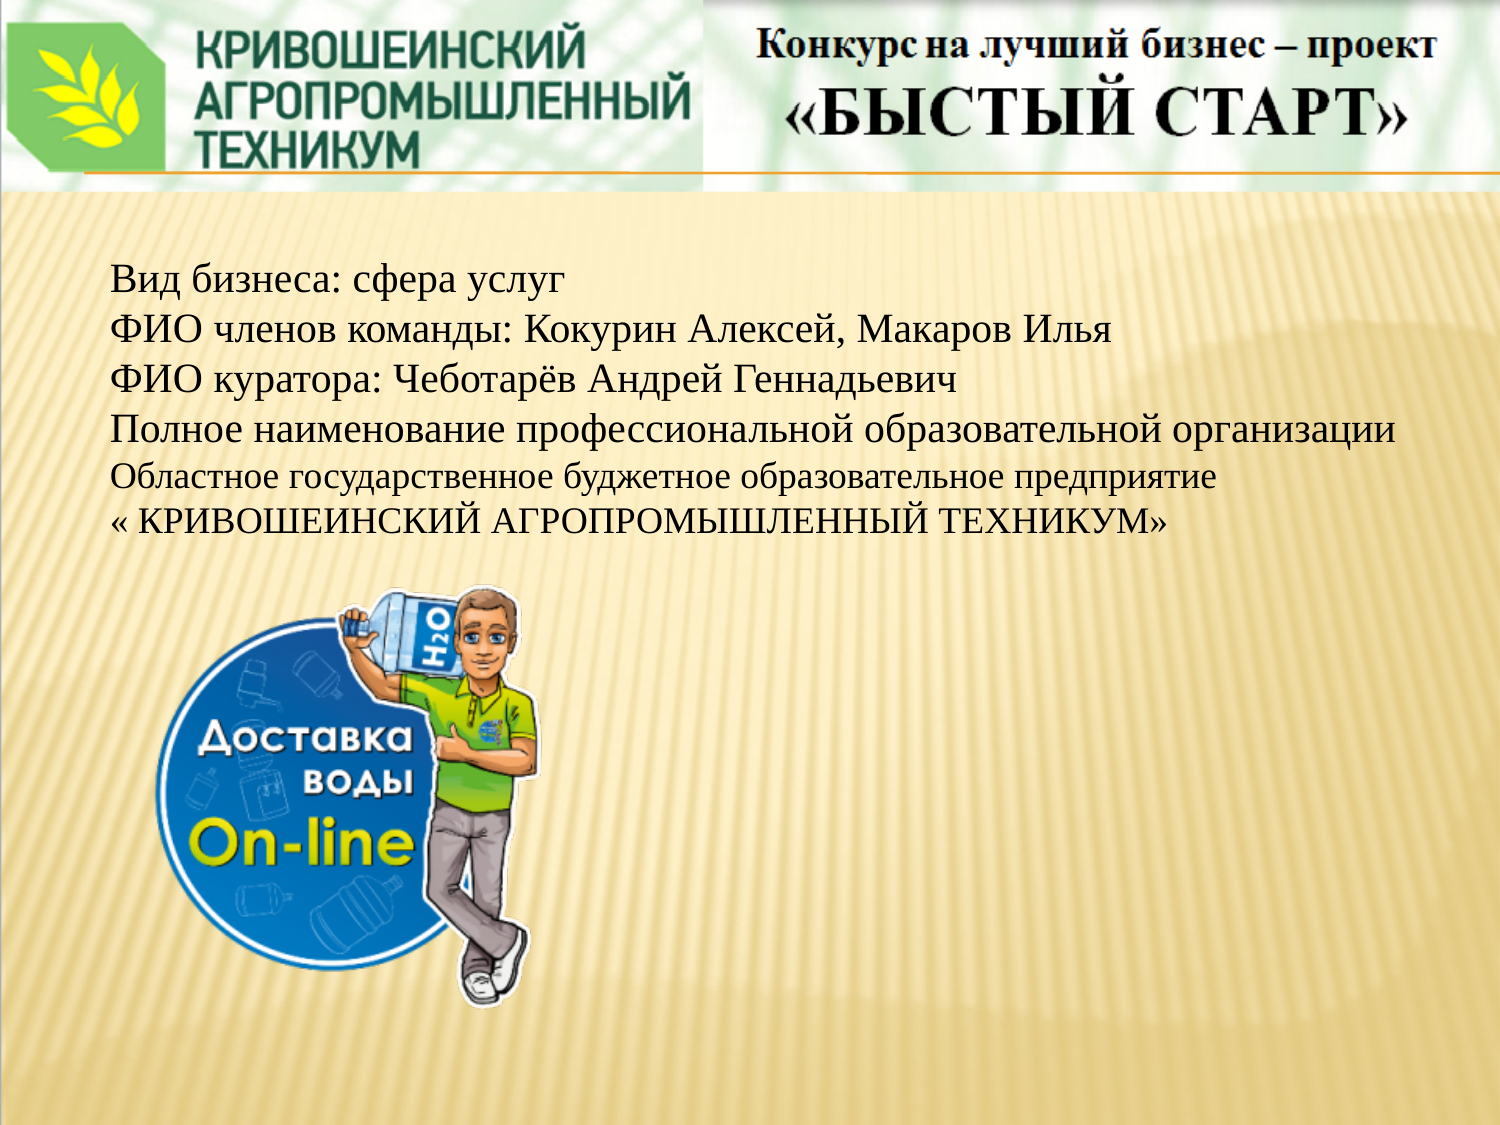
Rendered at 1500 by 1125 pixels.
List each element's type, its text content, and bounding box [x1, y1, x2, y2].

picture [0, 0, 1500, 1125]
text_box Вид бизнеса: сфера услуг ФИО членов команды: Кокурин Алексей, Макаров Илья ФИО куратора: Чеботарёв Андрей Геннадьевич Полное наименование профессиональной образовательной организации Областное государственное буджетное образовательное предприятие « КРИВОШЕИНСКИЙ АГРОПРОМЫШЛЕННЫЙ ТЕХНИКУМ» [95, 243, 1412, 549]
